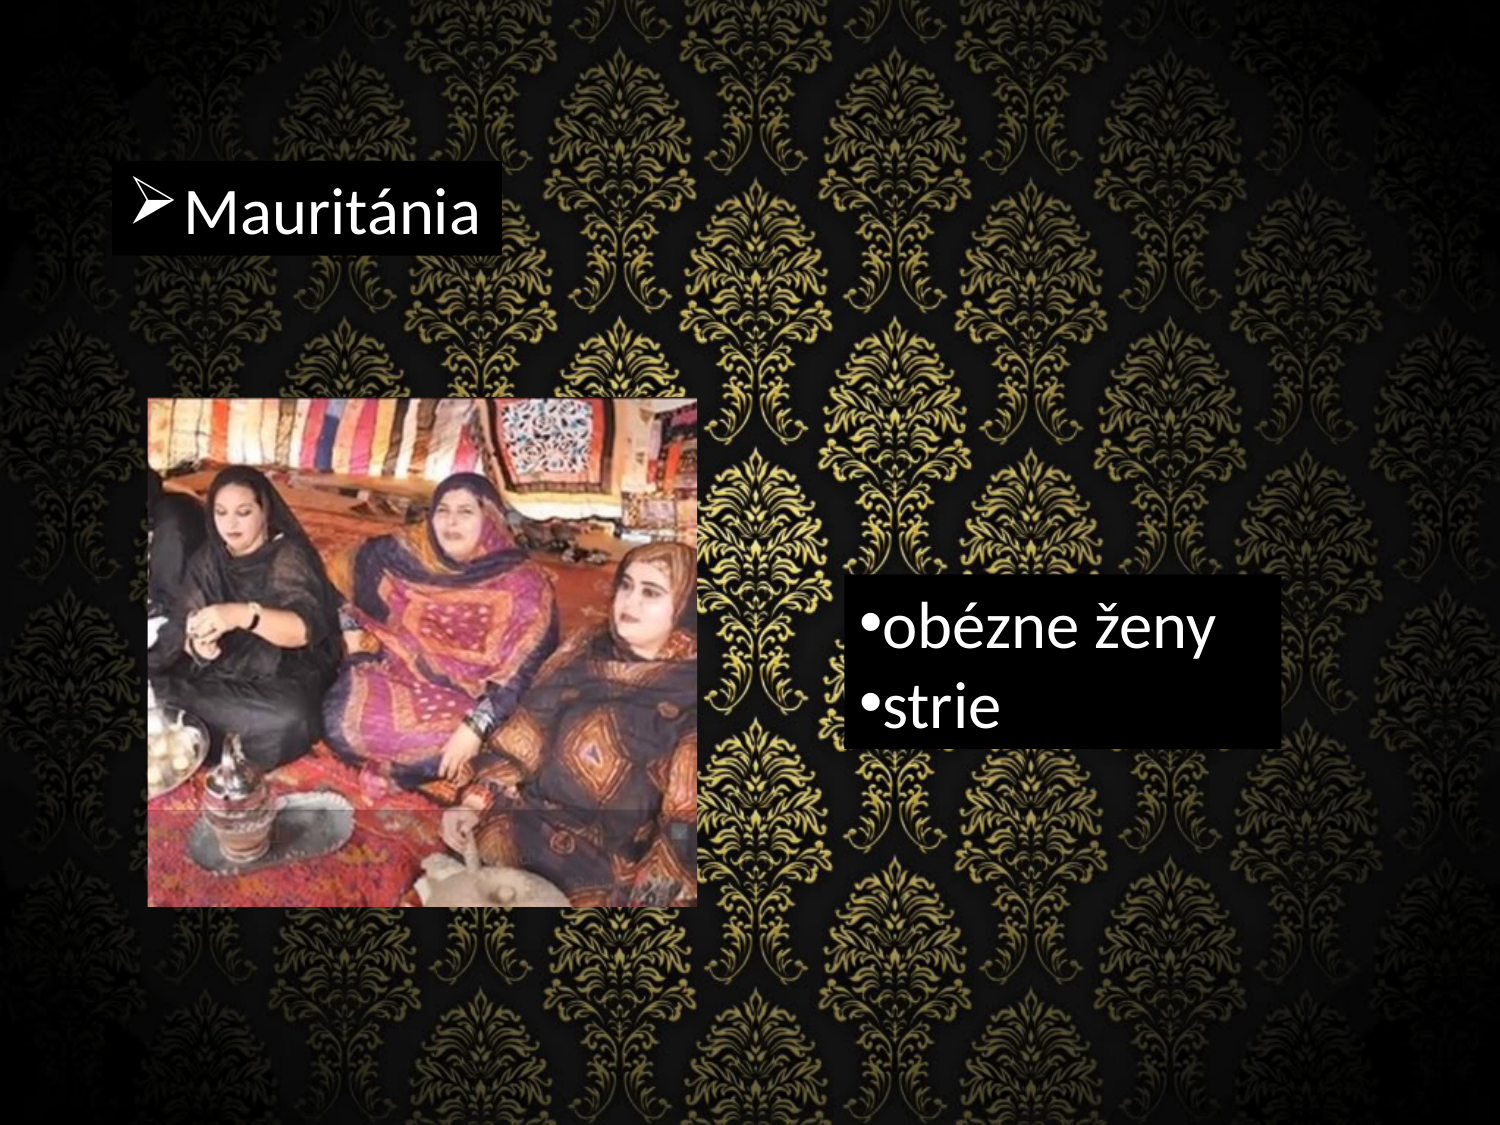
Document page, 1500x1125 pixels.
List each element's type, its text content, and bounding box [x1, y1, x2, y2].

text_box Mauritánia [112, 160, 502, 256]
text_box obézne ženy strie [844, 574, 1282, 749]
picture [0, 0, 1500, 1125]
